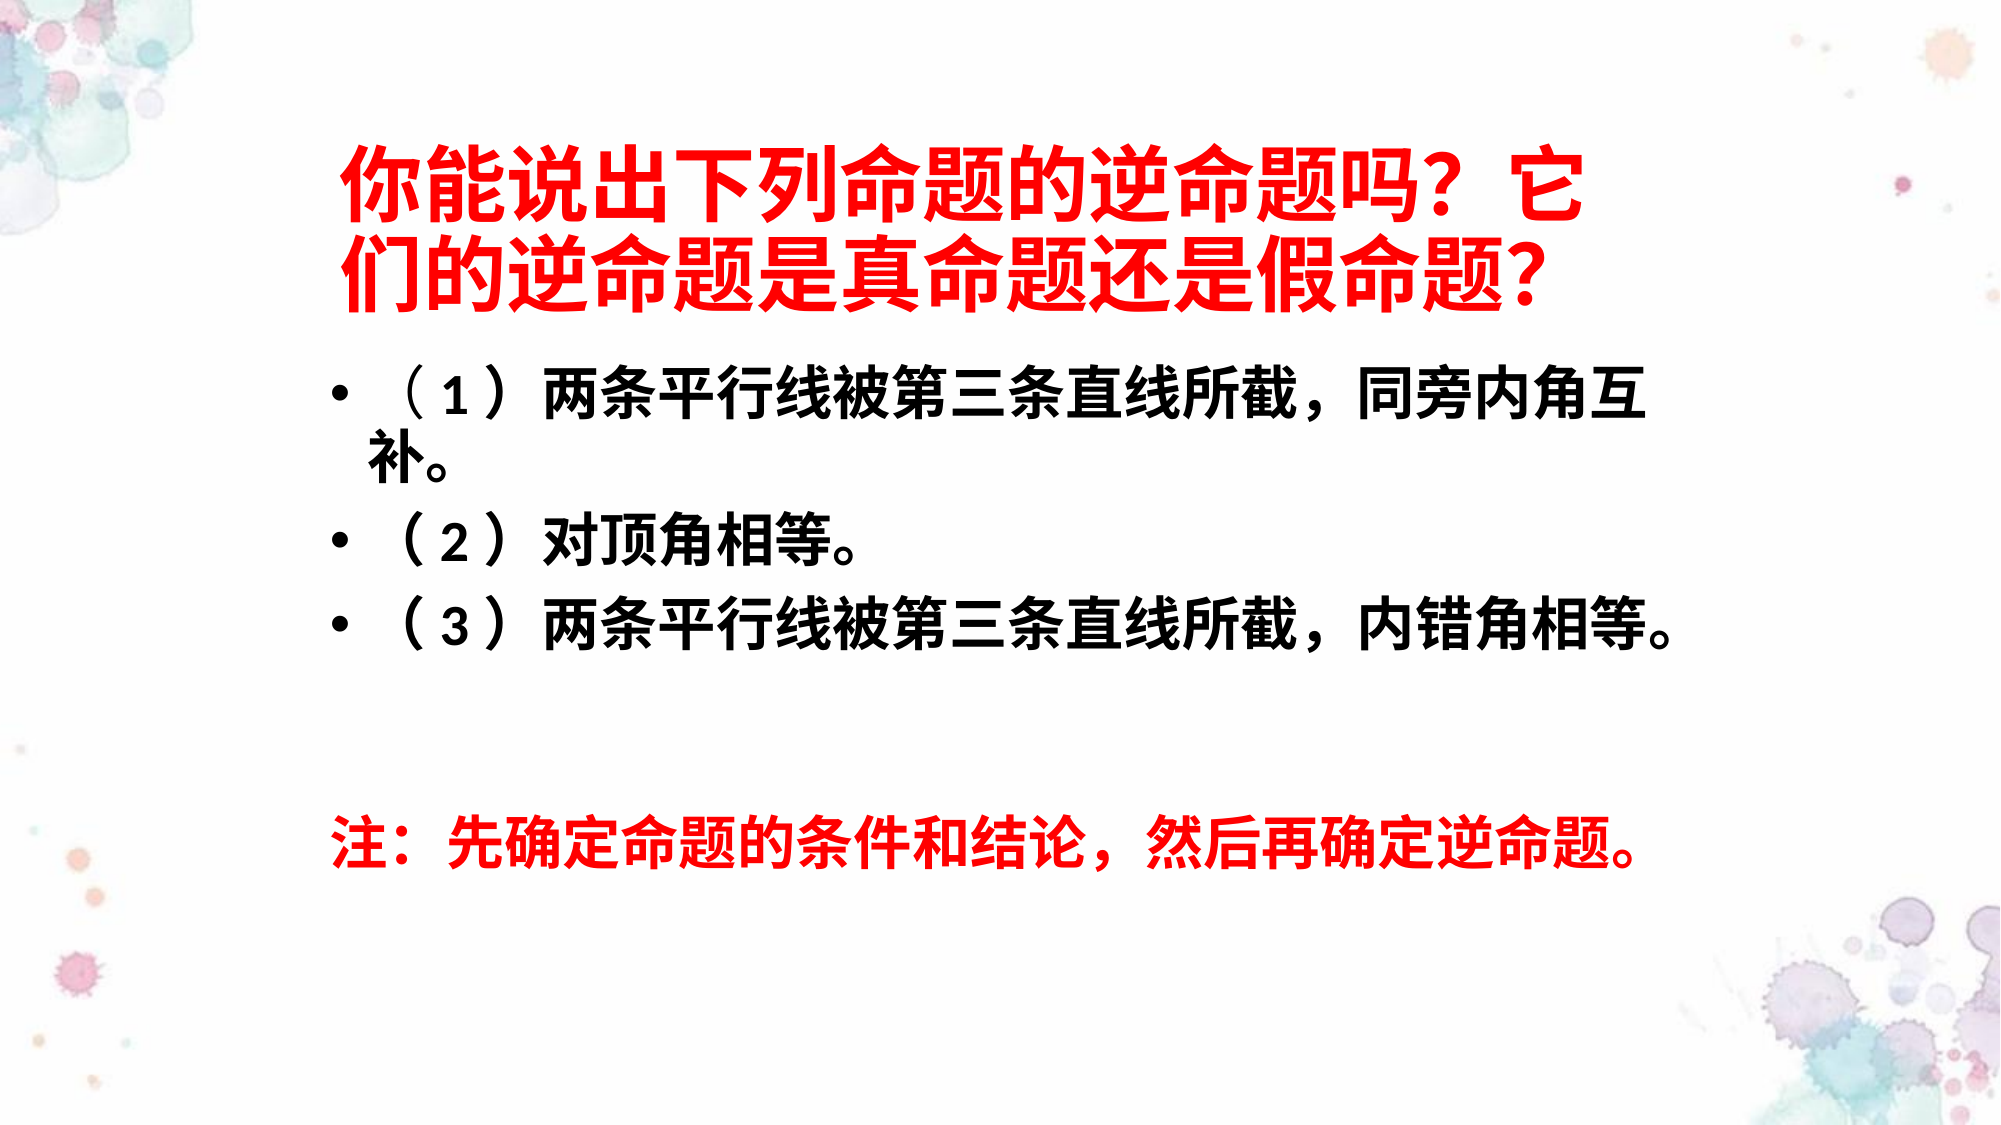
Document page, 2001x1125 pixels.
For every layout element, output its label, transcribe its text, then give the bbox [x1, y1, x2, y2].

list （1）两条平行线被第三条直线所截，同旁内角互补。 （2）对顶角相等。 （3）两条平行线被第三条直线所截，内错角相等。 [314, 357, 1770, 845]
text_box 注：先确定命题的条件和结论，然后再确定逆命题。 [314, 798, 1674, 884]
title 你能说出下列命题的逆命题吗？它们的逆命题是真命题还是假命题？ [324, 139, 1675, 328]
picture [0, 0, 2001, 1125]
